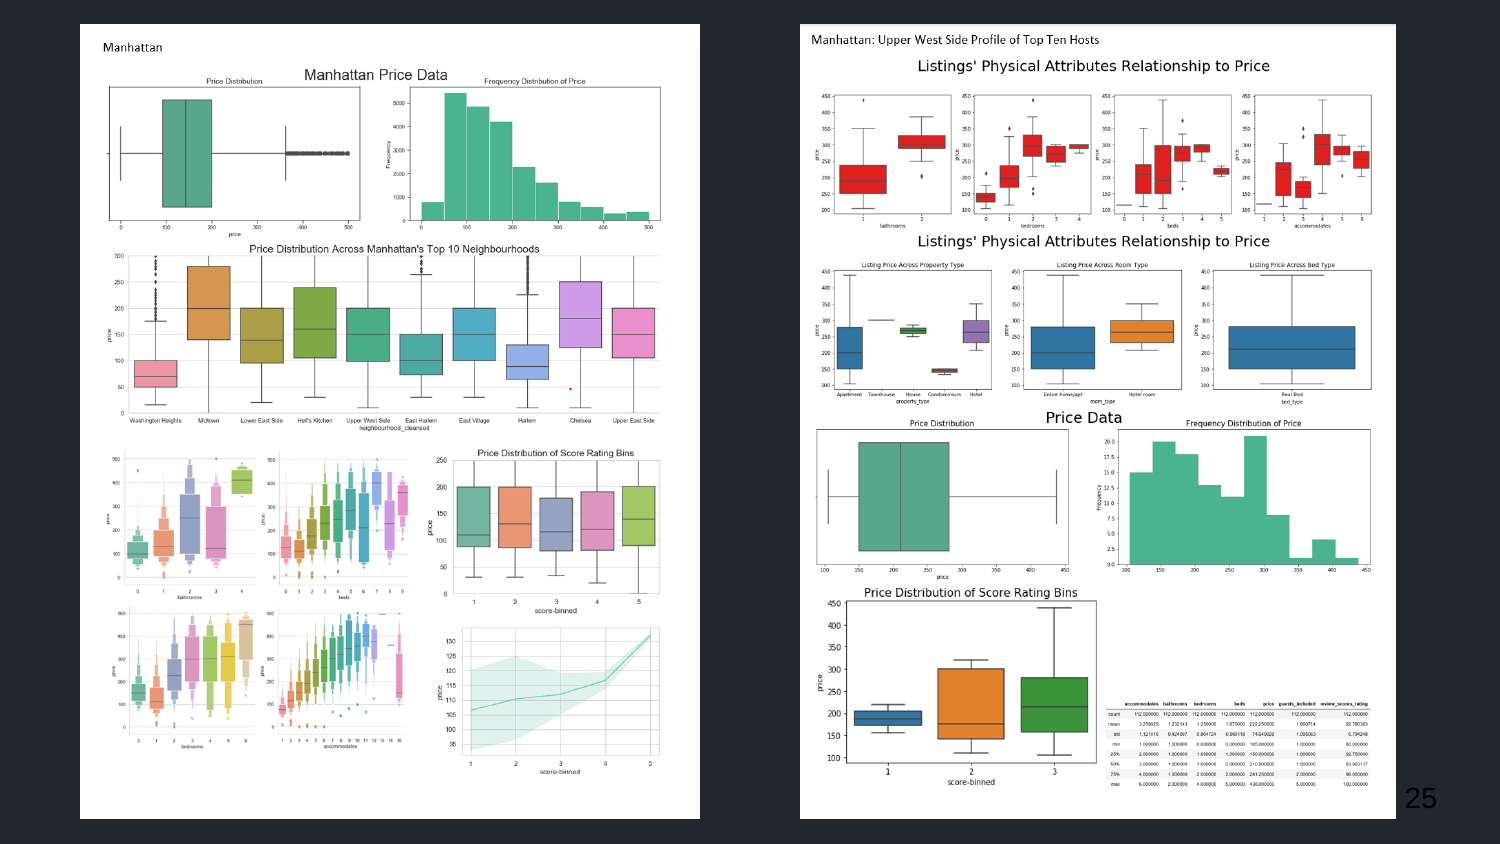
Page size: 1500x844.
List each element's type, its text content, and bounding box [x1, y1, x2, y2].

picture [79, 24, 700, 819]
slide_number 25 [1389, 764, 1480, 830]
picture [799, 24, 1396, 819]
